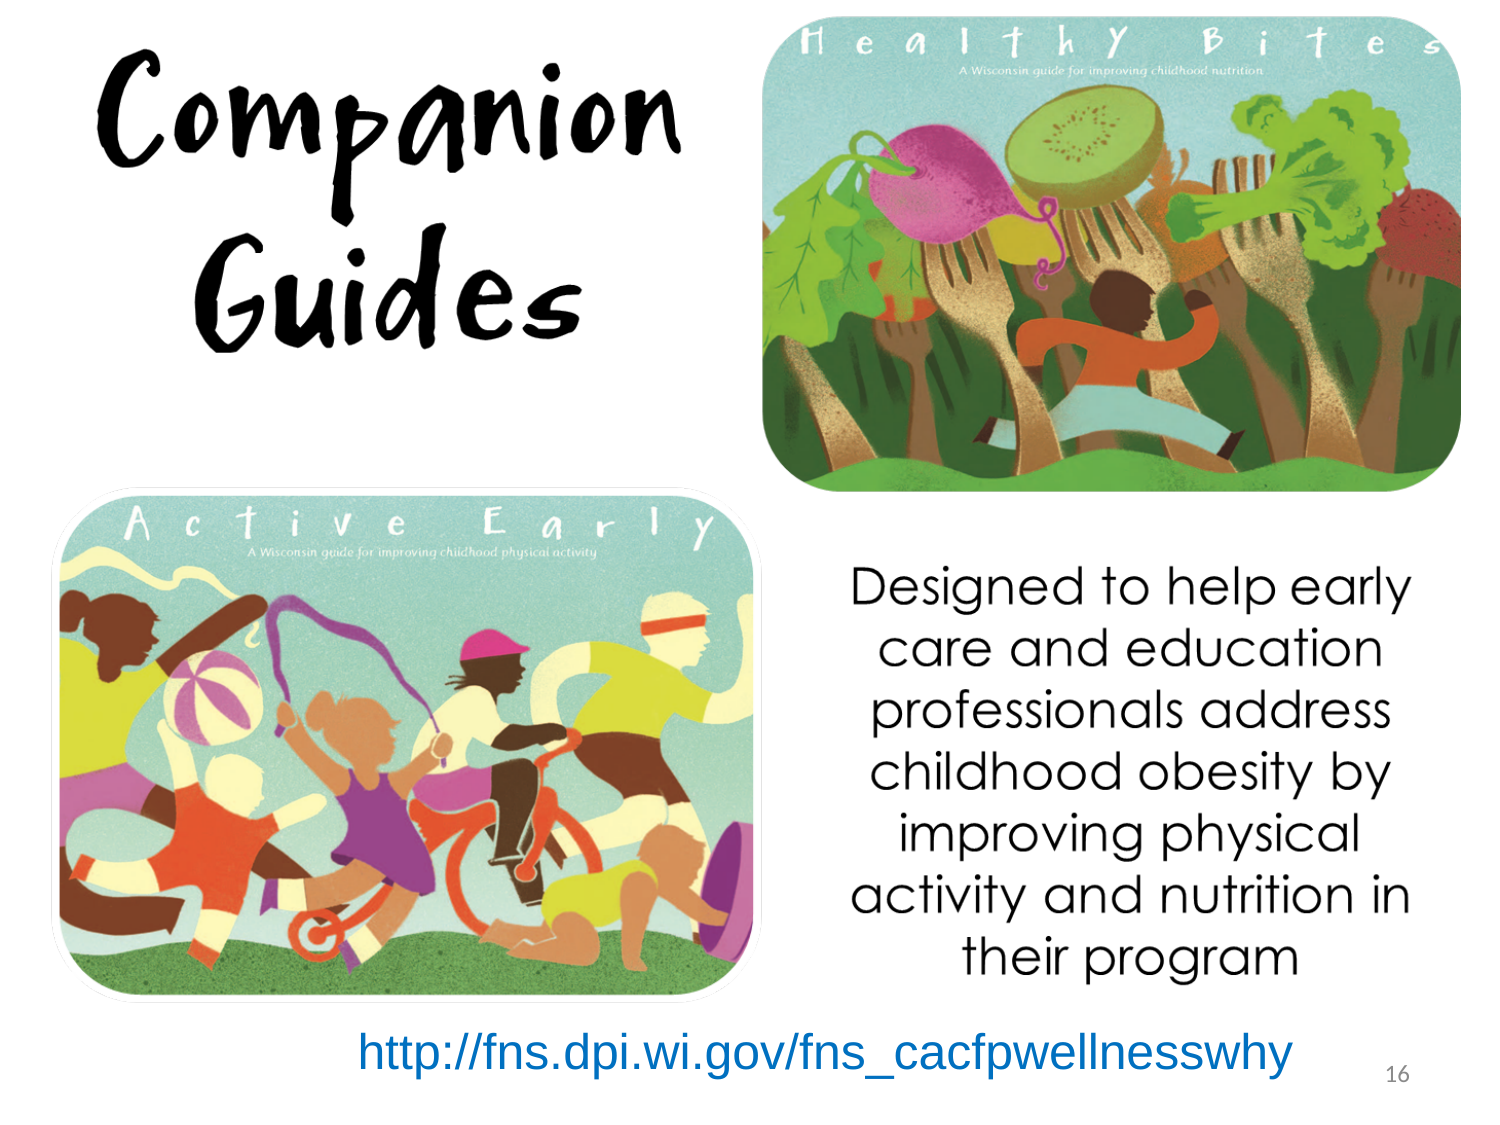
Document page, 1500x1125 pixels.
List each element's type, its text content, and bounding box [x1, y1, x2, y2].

text_box http://fns.dpi.wi.gov/fns_cacfpwellnesswhy [342, 1053, 1074, 1088]
slide_number 16 [1074, 1053, 1425, 1103]
picture [0, 0, 1462, 1045]
